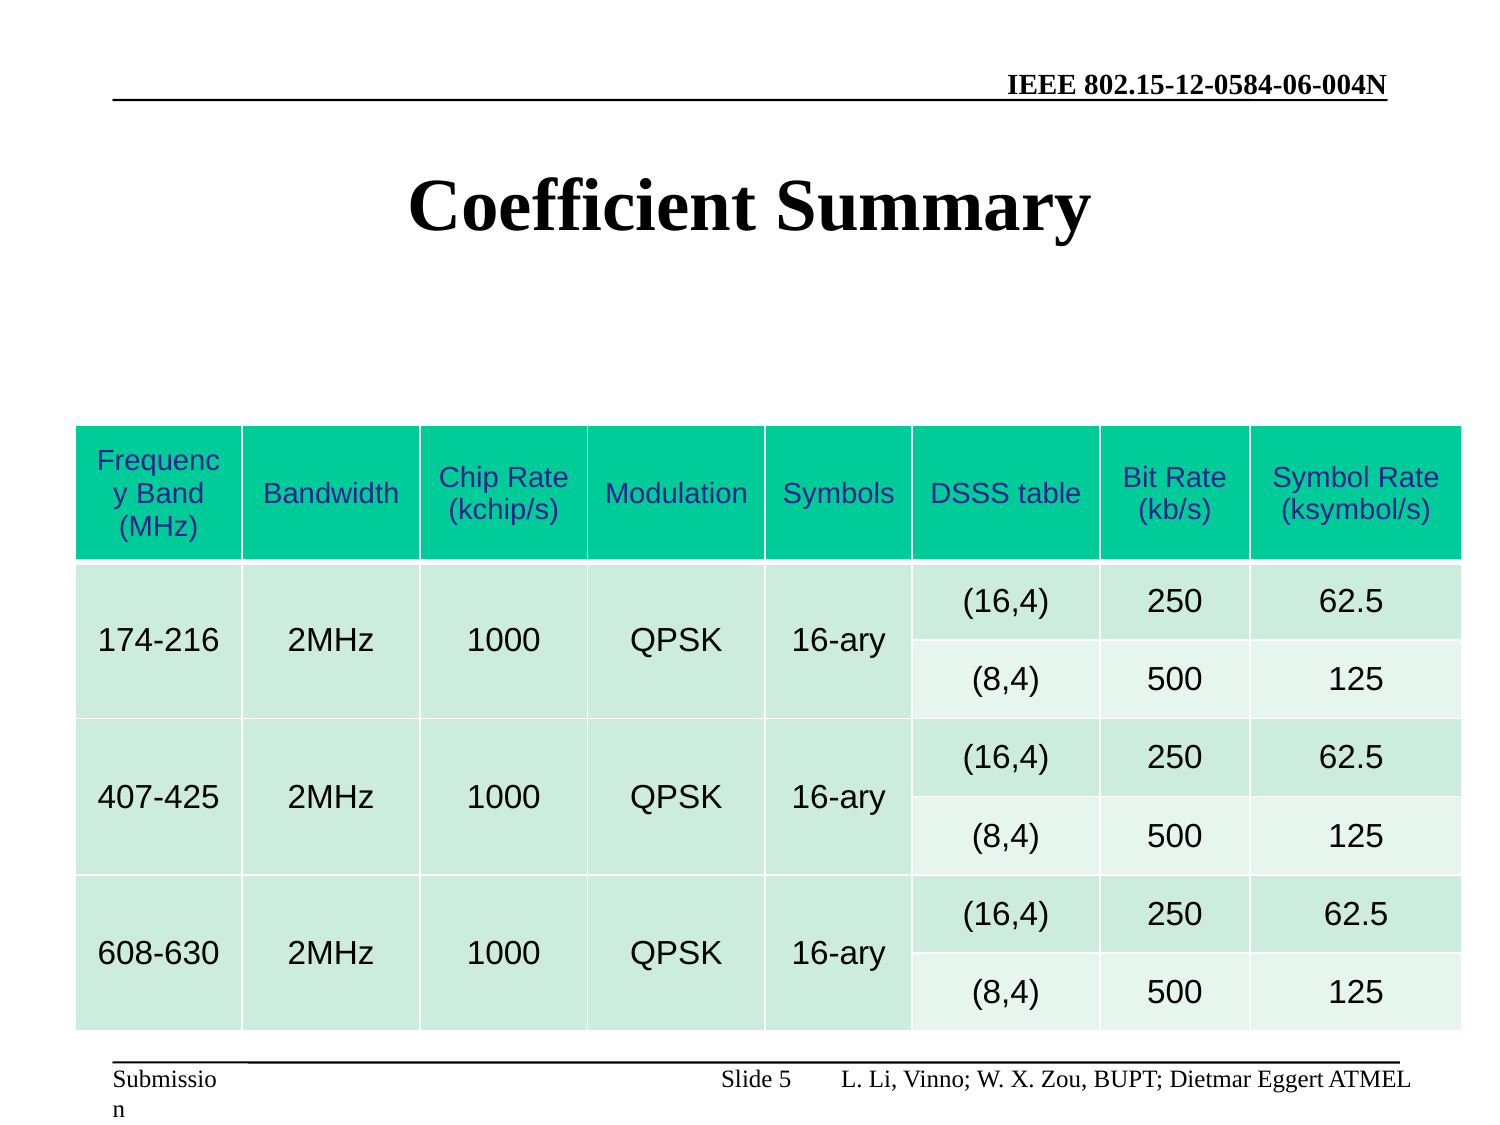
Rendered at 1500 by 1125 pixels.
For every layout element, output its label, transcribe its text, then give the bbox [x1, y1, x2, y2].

table_cell (8,4) [913, 954, 1099, 1030]
table_cell 608-630 [76, 876, 241, 1030]
table_header Bandwidth [243, 426, 419, 559]
table_header Frequency Band (MHz) [76, 426, 241, 559]
table_cell QPSK [588, 565, 764, 718]
table_cell 16-ary [766, 719, 911, 874]
table_cell 125 [1251, 797, 1461, 874]
table_cell 2MHz [243, 565, 419, 718]
table_cell 62.5 [1251, 565, 1461, 639]
table_header Symbols [766, 426, 911, 559]
table_cell (16,4) [913, 565, 1099, 639]
table_cell 174-216 [76, 565, 241, 718]
table_cell QPSK [588, 719, 764, 874]
table_cell 250 [1101, 565, 1249, 639]
table_cell 2MHz [243, 876, 419, 1030]
table_cell 125 [1251, 641, 1461, 718]
table_cell (16,4) [913, 876, 1099, 952]
table_header Symbol Rate (ksymbol/s) [1251, 426, 1461, 559]
table_cell 16-ary [766, 565, 911, 718]
table_cell 500 [1101, 954, 1249, 1030]
table_cell 16-ary [766, 876, 911, 1030]
table_cell (8,4) [913, 797, 1099, 874]
table_header DSSS table [913, 426, 1099, 559]
table_cell 500 [1101, 641, 1249, 718]
table_cell 250 [1101, 719, 1249, 796]
table_cell 407-425 [76, 719, 241, 874]
table_cell 2MHz [243, 719, 419, 874]
table_header Chip Rate (kchip/s) [421, 426, 587, 559]
table_cell (16,4) [913, 719, 1099, 796]
table_cell 1000 [421, 565, 587, 718]
table_cell 1000 [421, 719, 587, 874]
table_cell 500 [1101, 797, 1249, 874]
footer L. Li, Vinno; W. X. Zou, BUPT; Dietmar Eggert ATMEL [800, 1061, 1413, 1093]
table_cell QPSK [588, 876, 764, 1030]
table_cell (8,4) [913, 641, 1099, 718]
slide_number Slide 5 [712, 1061, 800, 1093]
title Coefficient Summary [112, 112, 1388, 288]
table_header Modulation [588, 426, 764, 559]
table_cell 62.5 [1251, 876, 1461, 952]
table_cell 250 [1101, 876, 1249, 952]
table_cell 1000 [421, 876, 587, 1030]
table_cell 62.5 [1251, 719, 1461, 796]
table_header Bit Rate (kb/s) [1101, 426, 1249, 559]
table_cell 125 [1251, 954, 1461, 1030]
